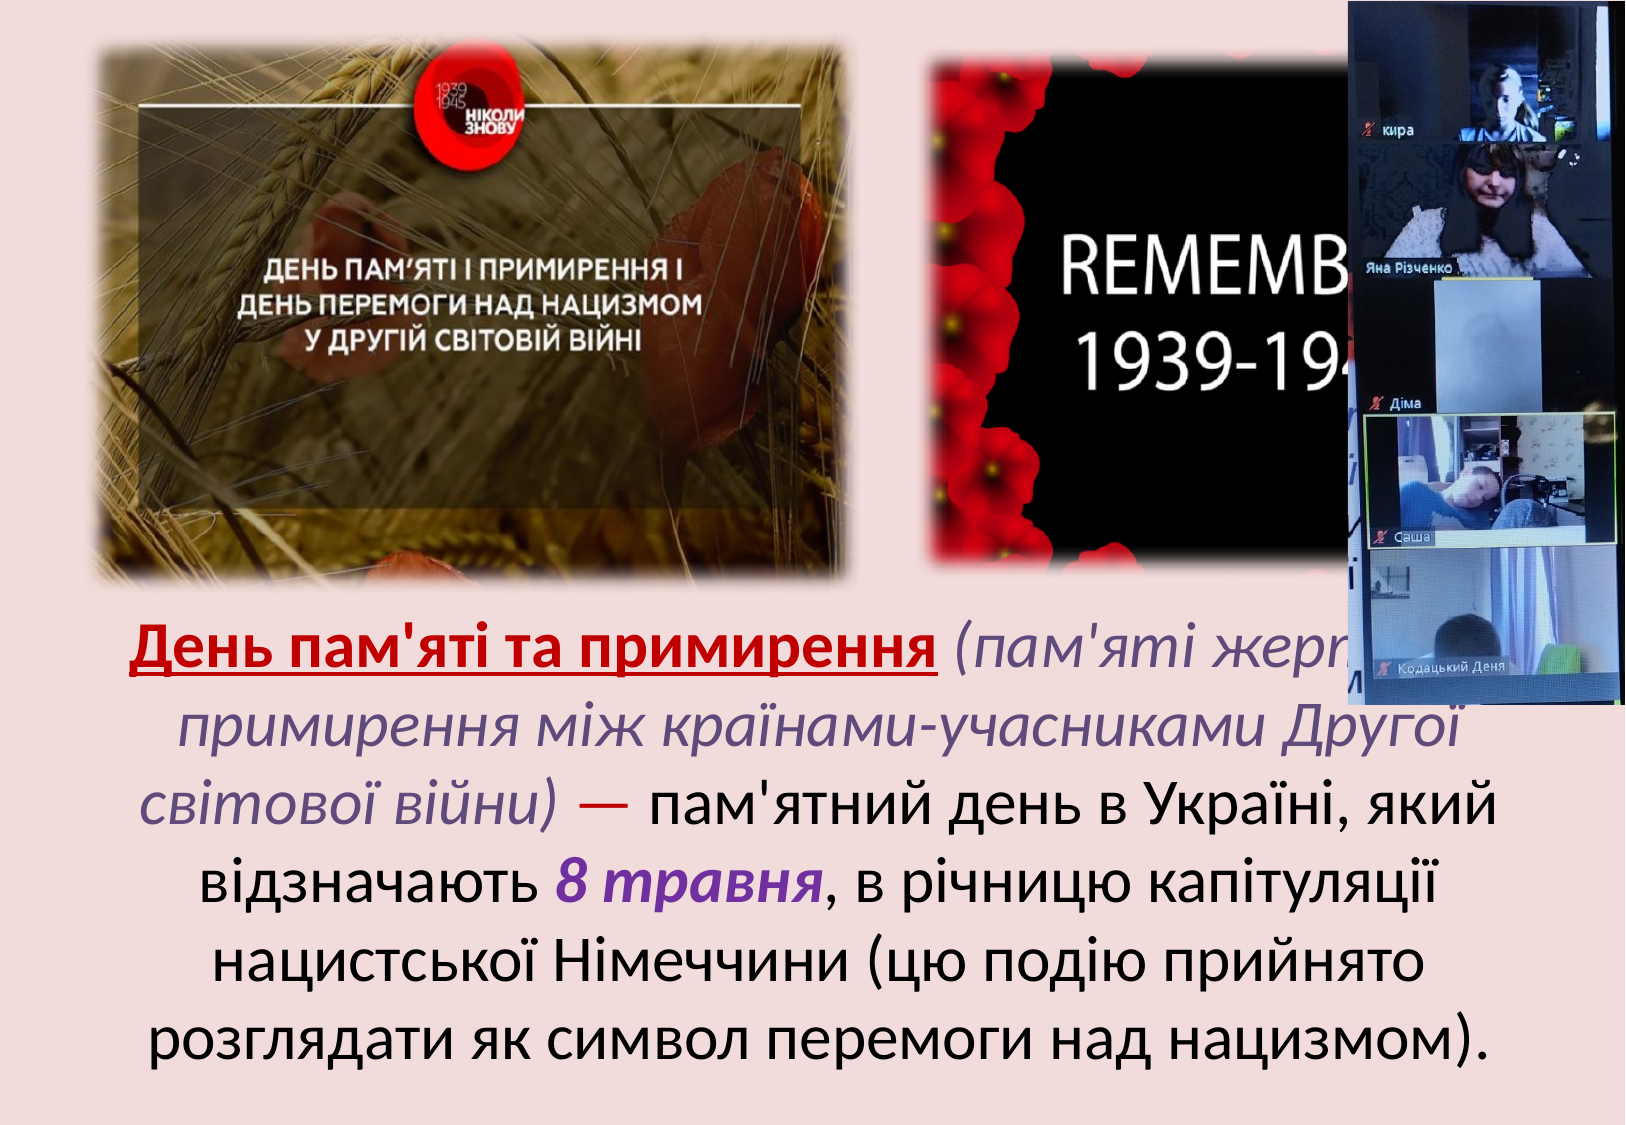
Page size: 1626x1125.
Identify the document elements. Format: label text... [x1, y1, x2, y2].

picture [82, 30, 860, 594]
list День пам'яті та примирення (пам'яті жертв та примирення між країнами-учасниками Другої світової війни) — пам'ятний день в Україні, який відзначають 8 травня, в річницю капітуляції нацистської Німеччини (цю подію прийнято розглядати як символ перемоги над нацизмом). [57, 594, 1581, 1083]
picture [914, 1, 1625, 705]
